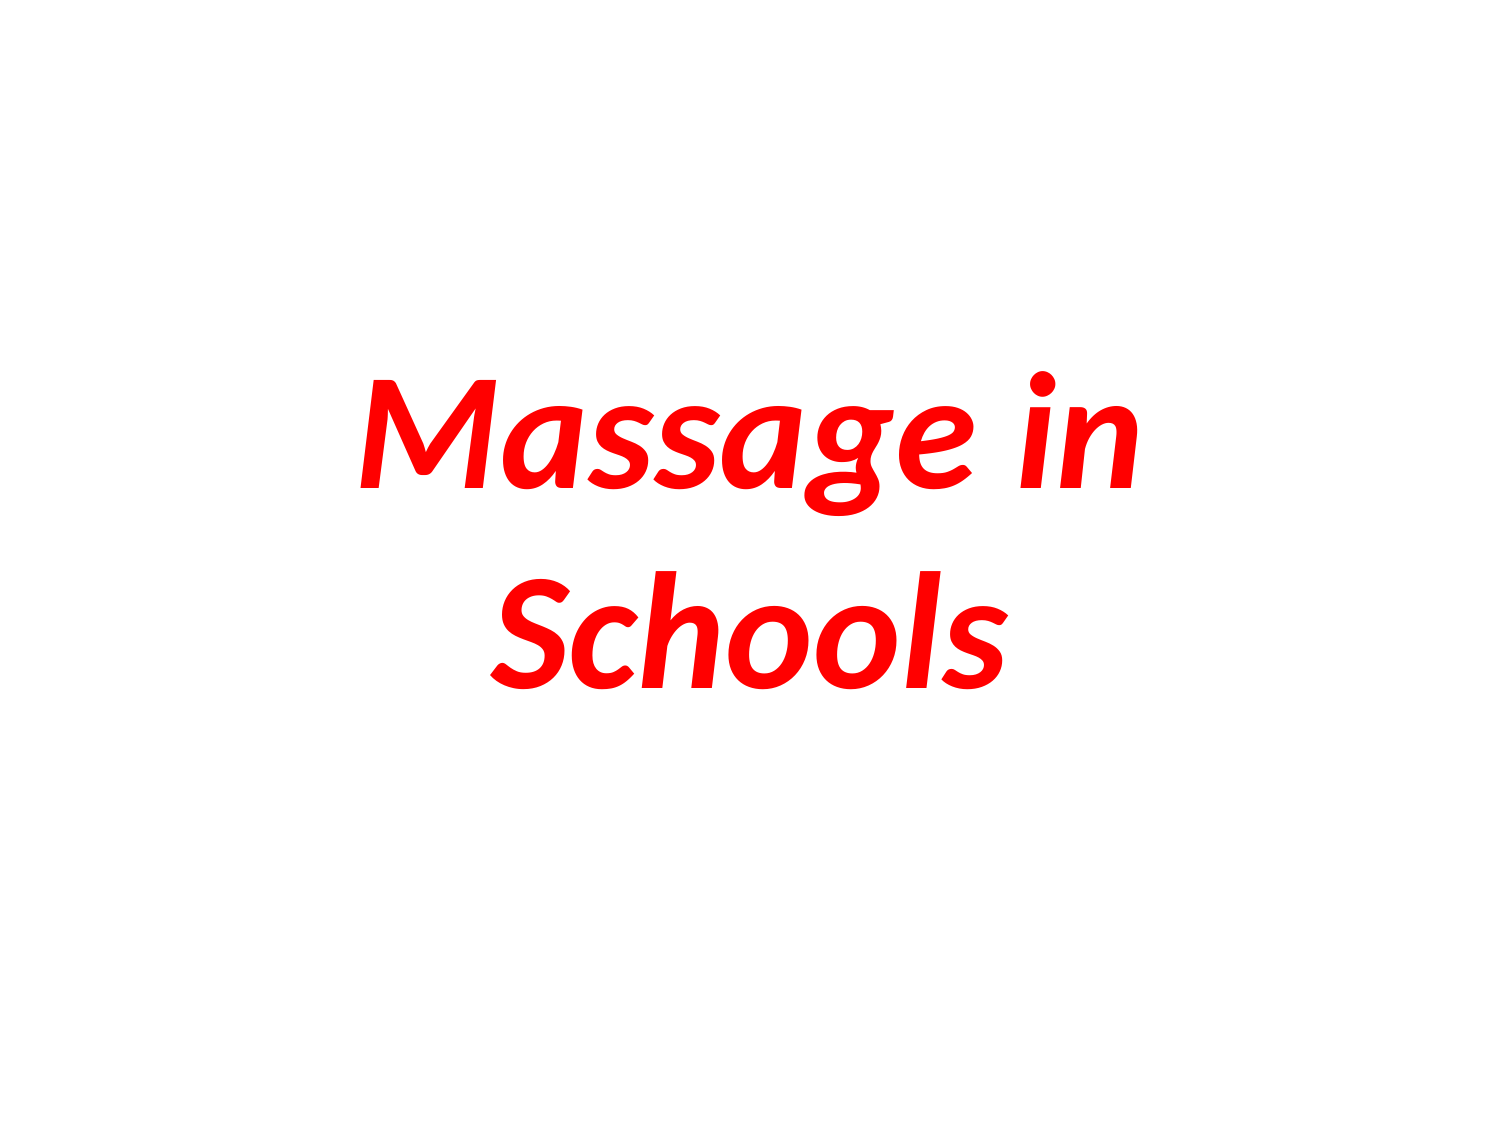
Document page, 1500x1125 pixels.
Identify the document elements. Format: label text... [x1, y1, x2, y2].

title Massage in Schools [112, 175, 1388, 868]
